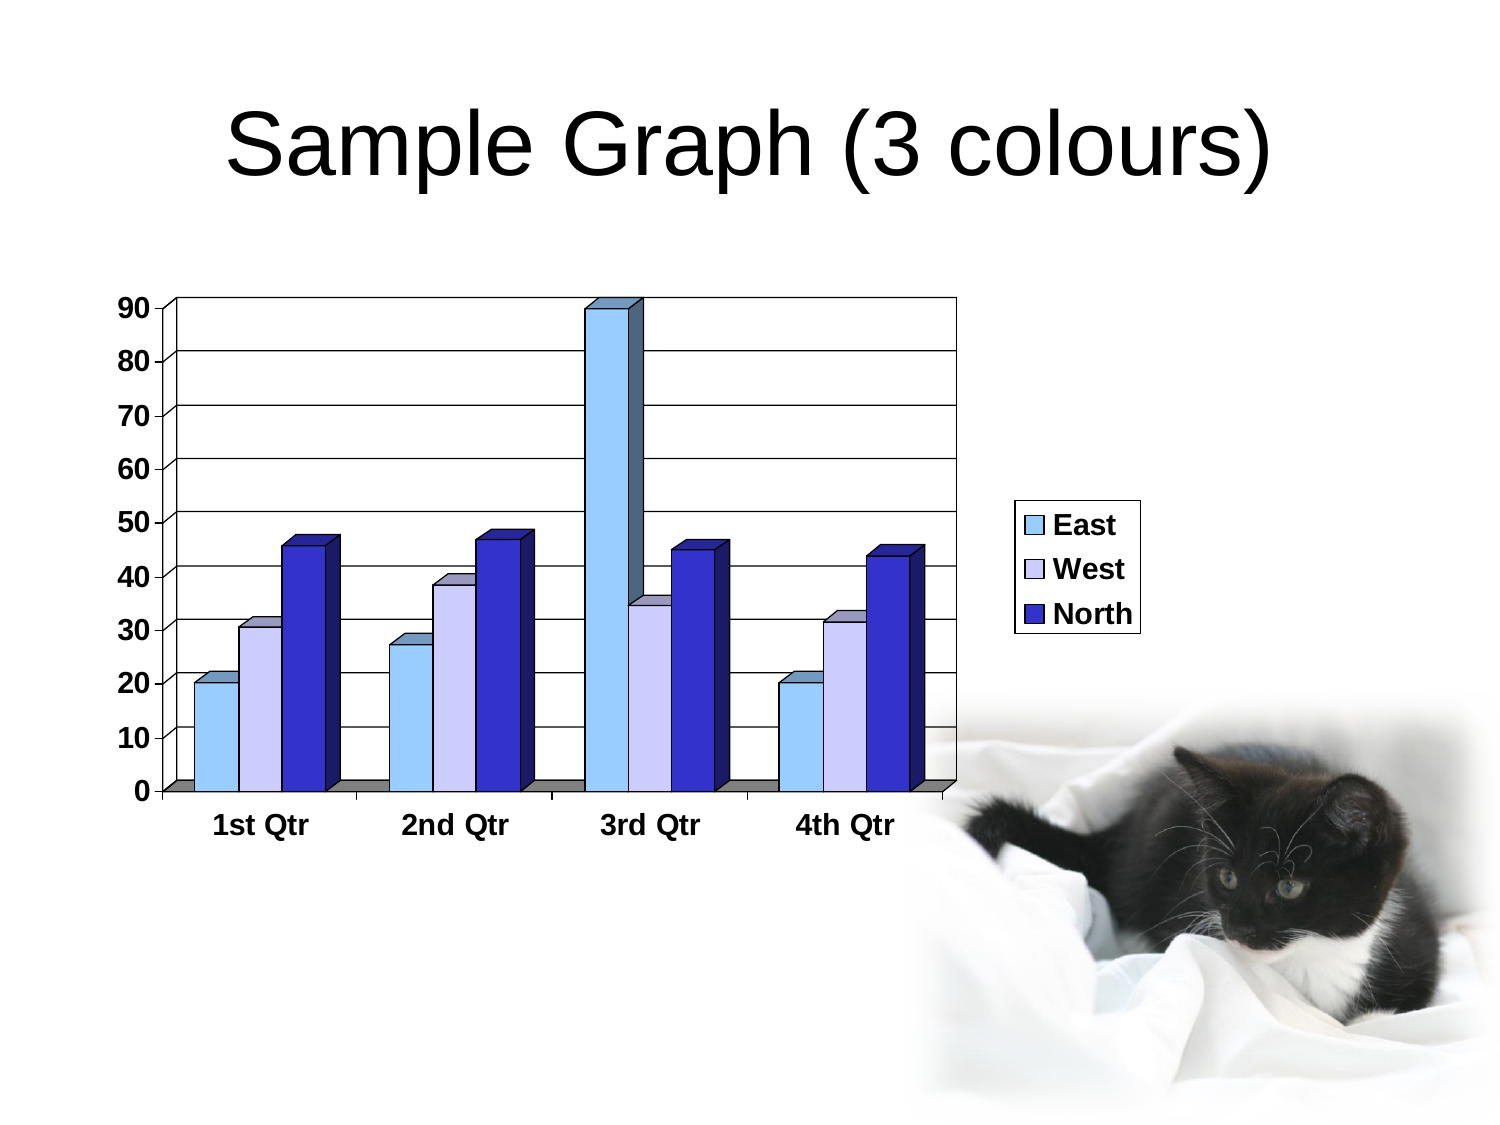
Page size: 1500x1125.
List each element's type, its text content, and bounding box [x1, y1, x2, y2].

picture [960, 745, 1445, 1068]
title Sample Graph (3 colours) [75, 45, 1425, 233]
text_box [48, 260, 1154, 875]
text_box [952, 737, 1453, 1076]
